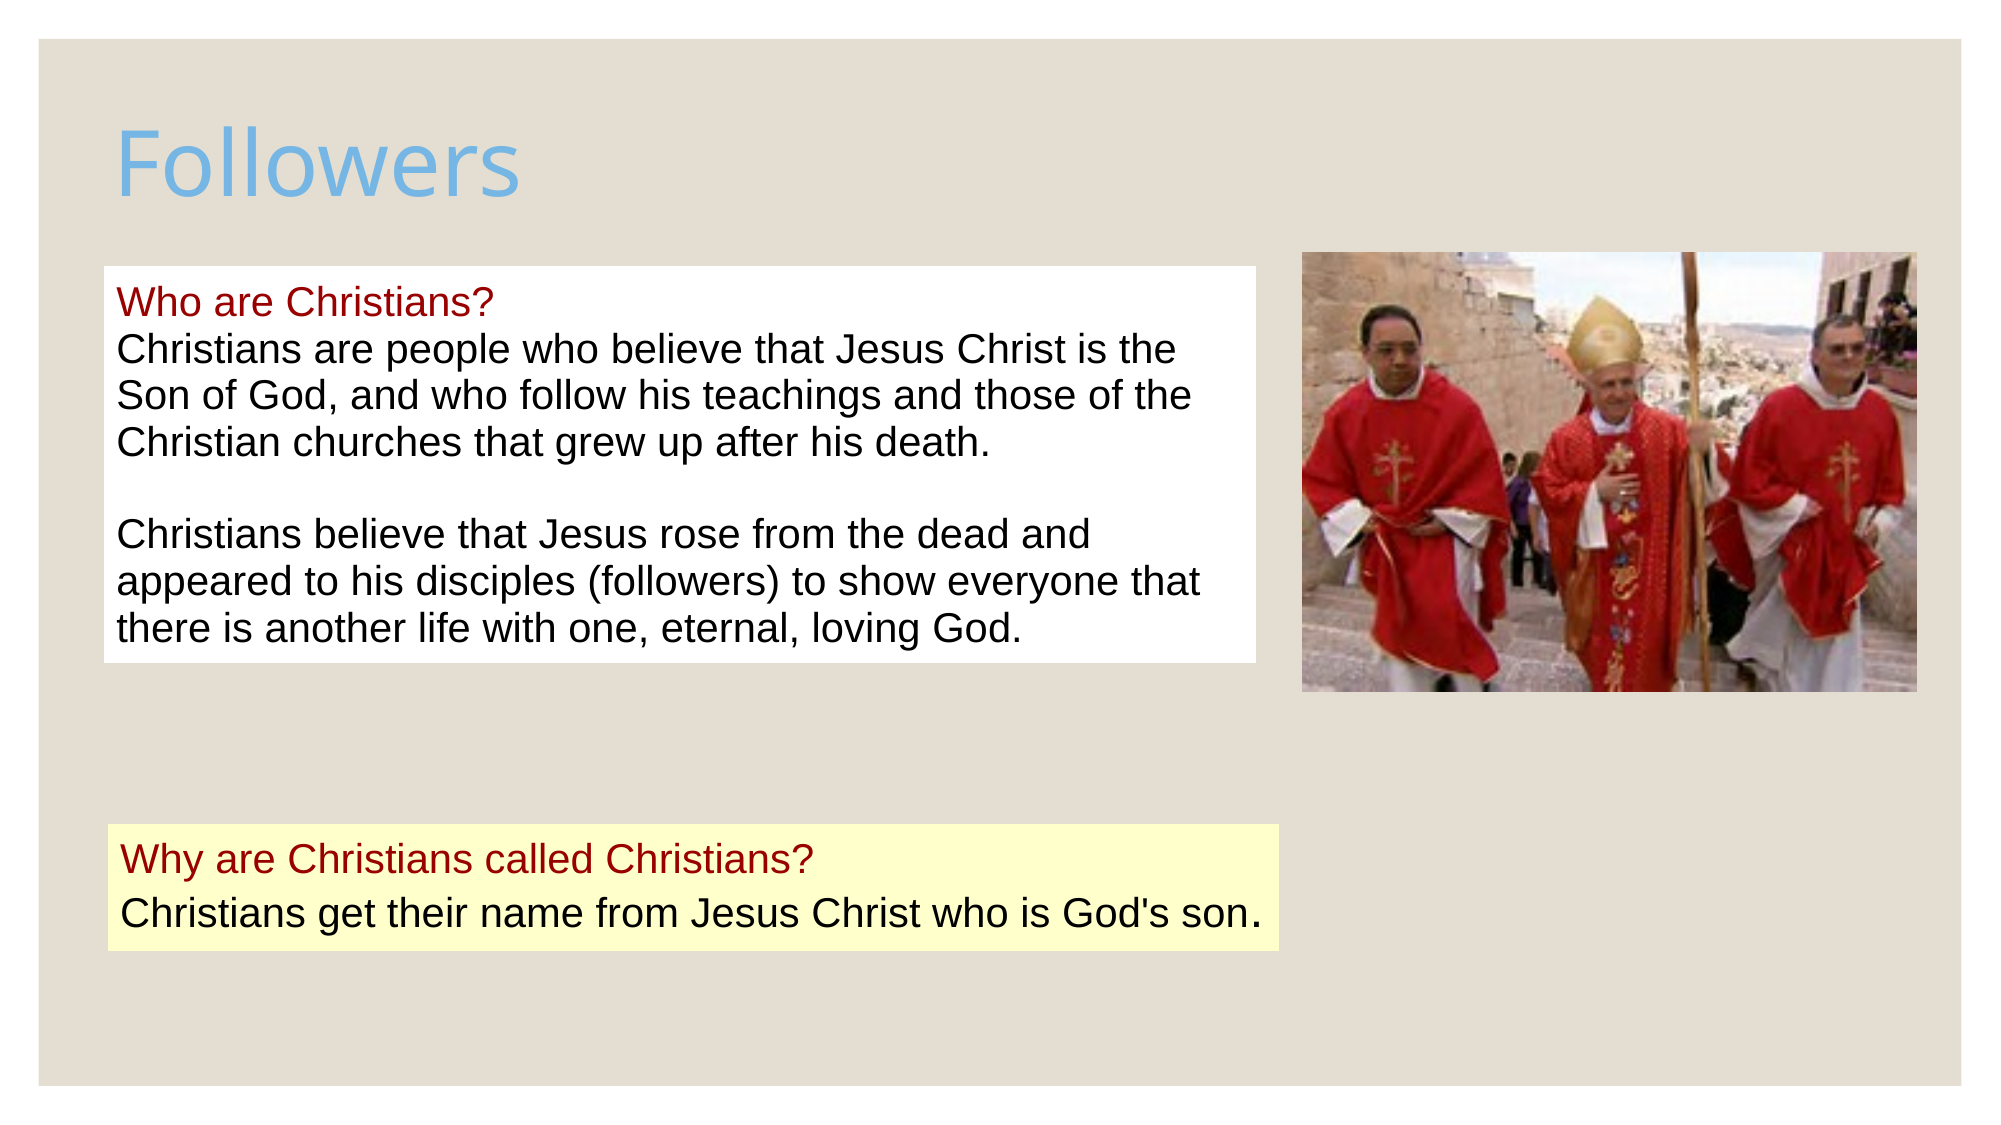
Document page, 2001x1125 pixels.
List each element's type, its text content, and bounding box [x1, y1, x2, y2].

table_header Who are Christians? Christians are people who believe that Jesus Christ is the Son of God, and who follow his teachings and those of the Christian churches that grew up after his death. Christians believe that Jesus rose from the dead and appeared to his disciples (followers) to show everyone that there is another life with one, eternal, loving God. [104, 266, 1256, 663]
table_header Why are Christians called Christians? Christians get their name from Jesus Christ who is God's son. [108, 824, 1279, 951]
text_box Followers [98, 97, 1236, 222]
picture [1302, 252, 1917, 692]
title [174, 335, 1296, 539]
